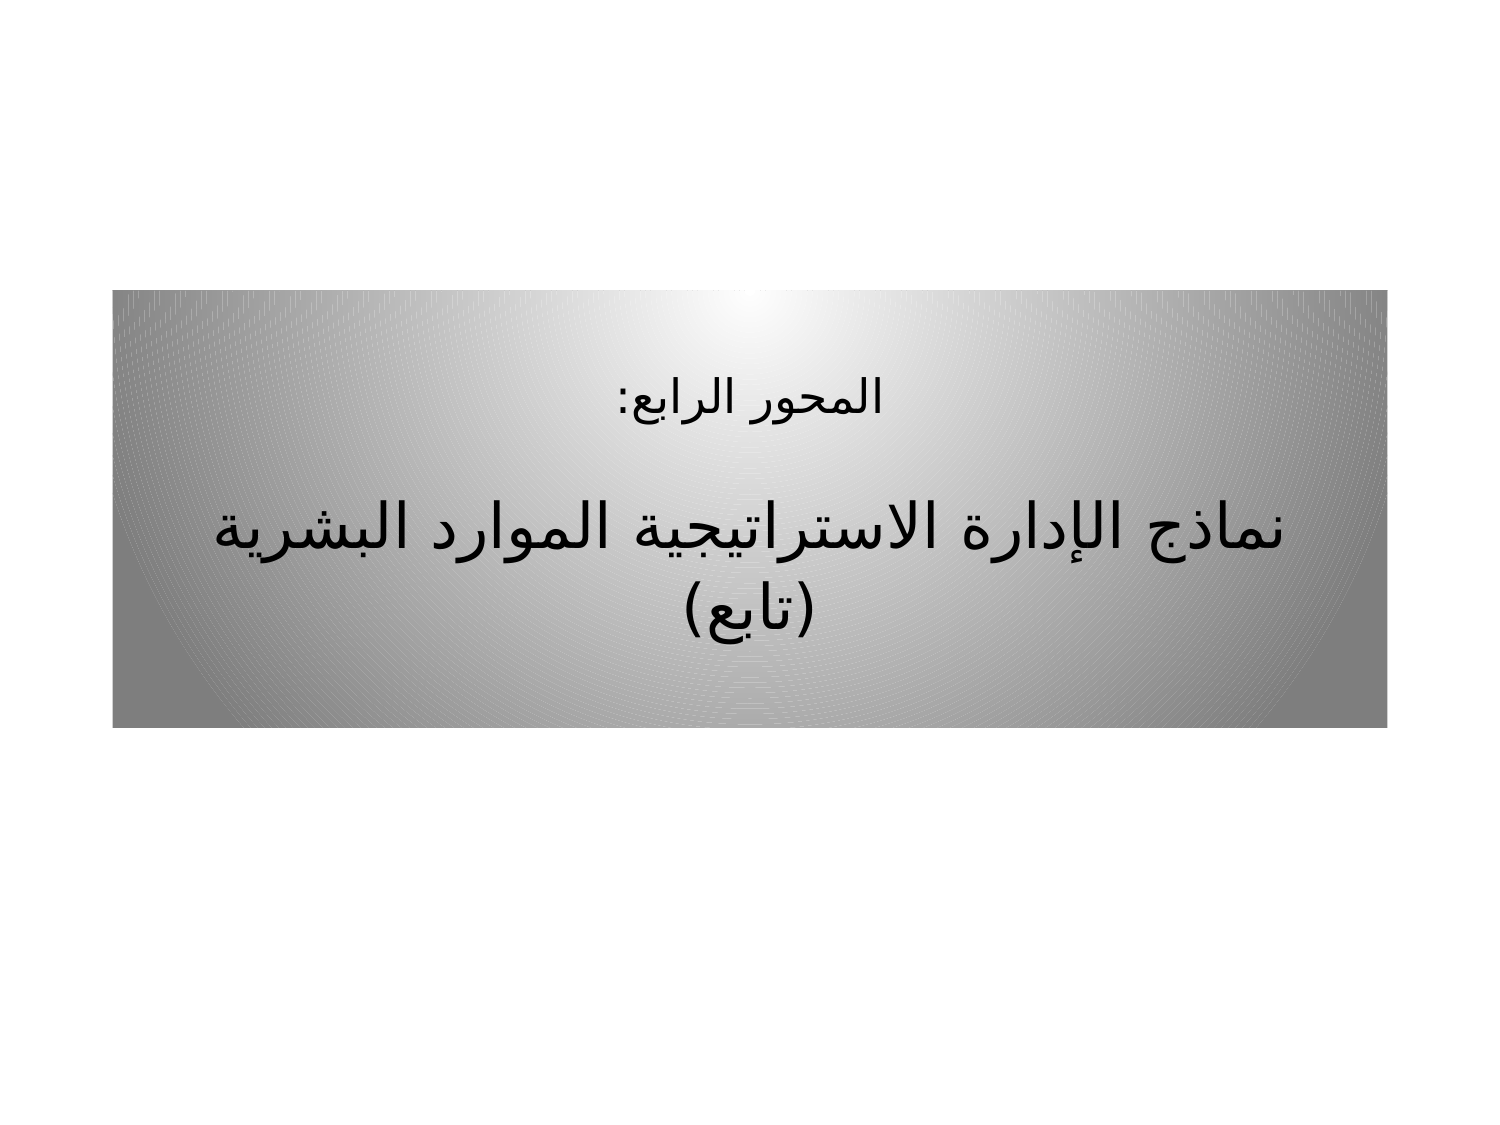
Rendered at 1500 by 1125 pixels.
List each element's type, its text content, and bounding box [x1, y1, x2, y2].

title المحور الرابع: نماذج الإدارة الاستراتيجية الموارد البشرية (تابع) [112, 290, 1388, 728]
